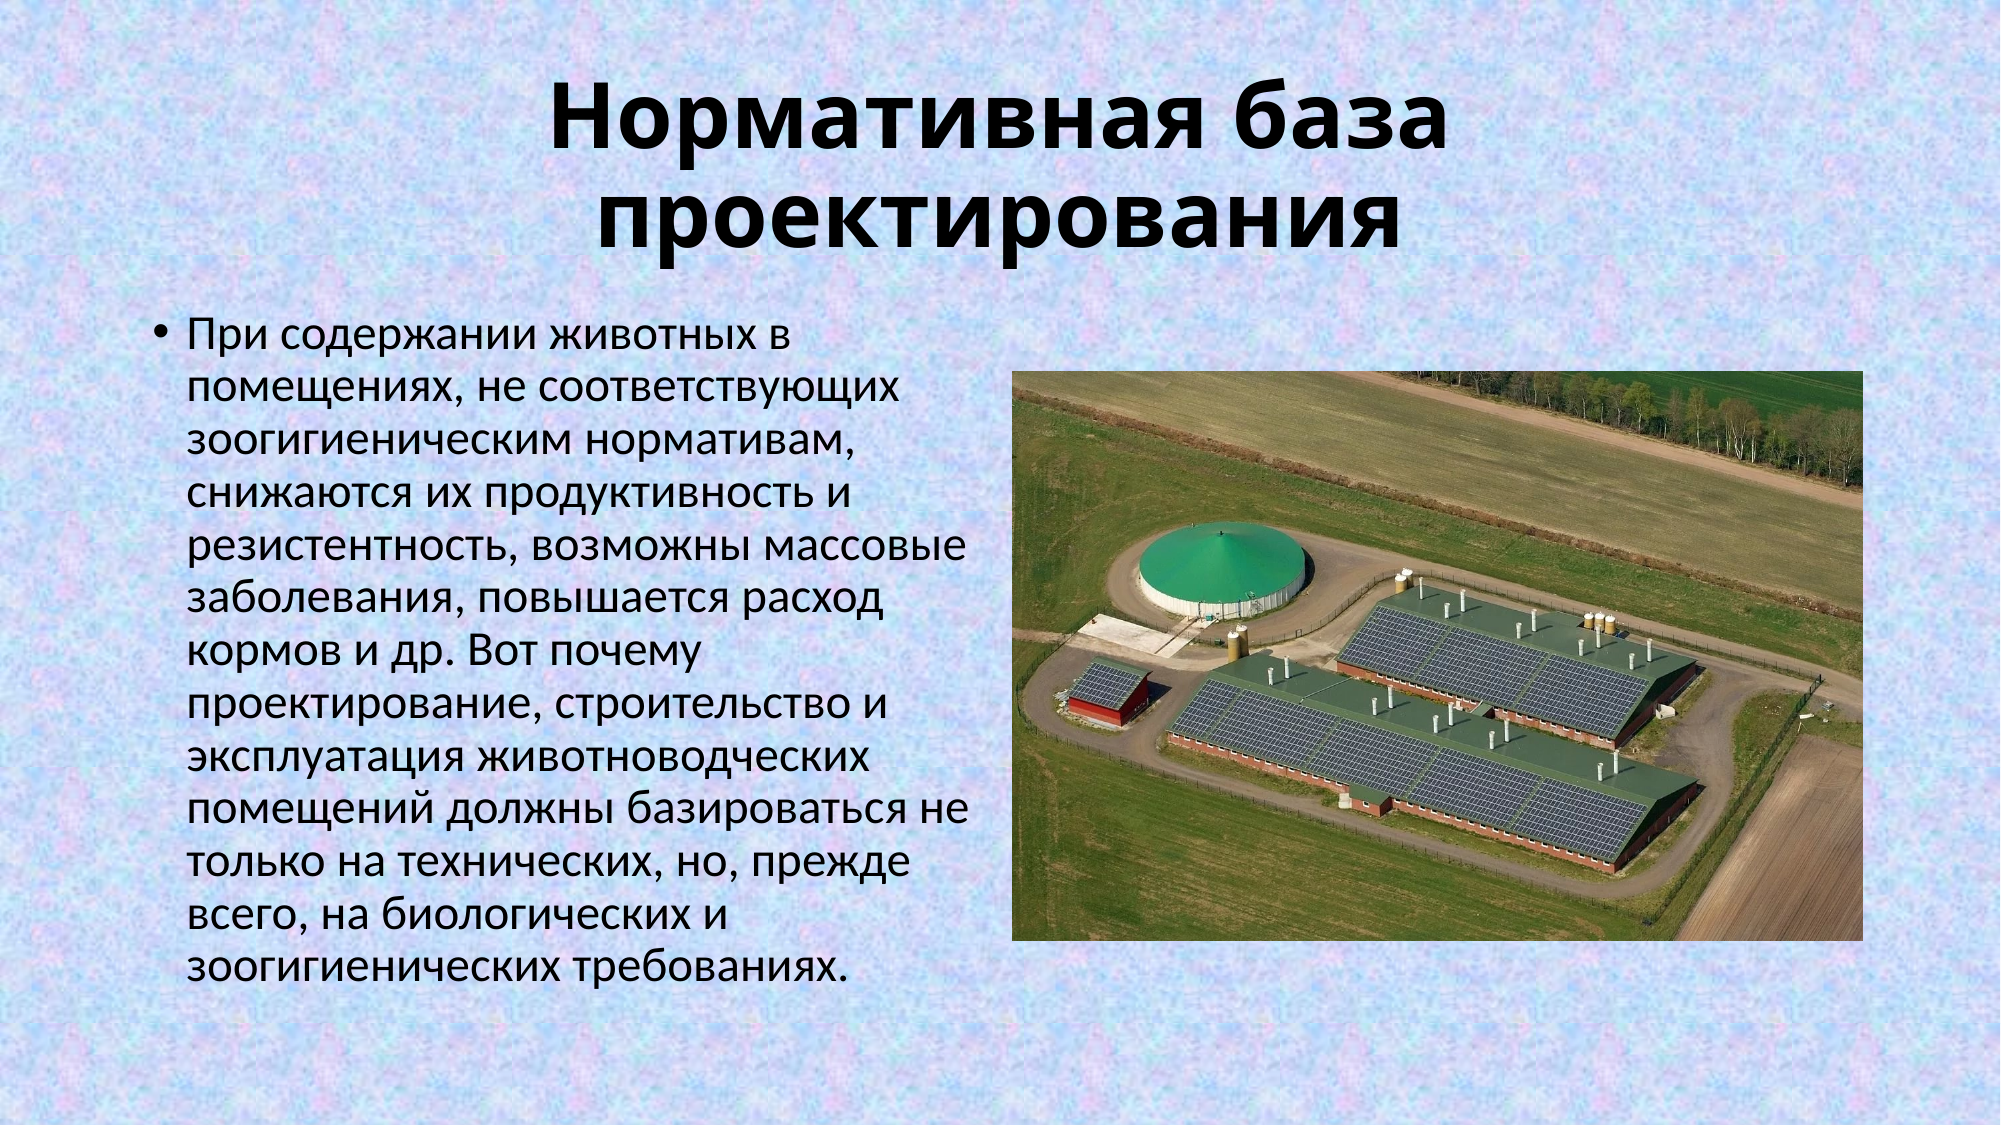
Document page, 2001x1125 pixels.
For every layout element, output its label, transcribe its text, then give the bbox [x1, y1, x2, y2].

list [1012, 371, 1863, 941]
picture [0, 0, 2001, 1125]
list При содержании животных в помещениях, не соответствующих зоогигиеническим нормативам, снижаются их продуктивность и резистентность, возможны массовые заболевания, повышается расход кормов и др. Вот почему проектирование, строительство и эксплуатация животноводческих помещений должны базировать­ся не только на технических, но, прежде всего, на биологических и зоогигиенических требованиях. [137, 299, 988, 1014]
title Нормативная база проектирования [137, 59, 1863, 278]
